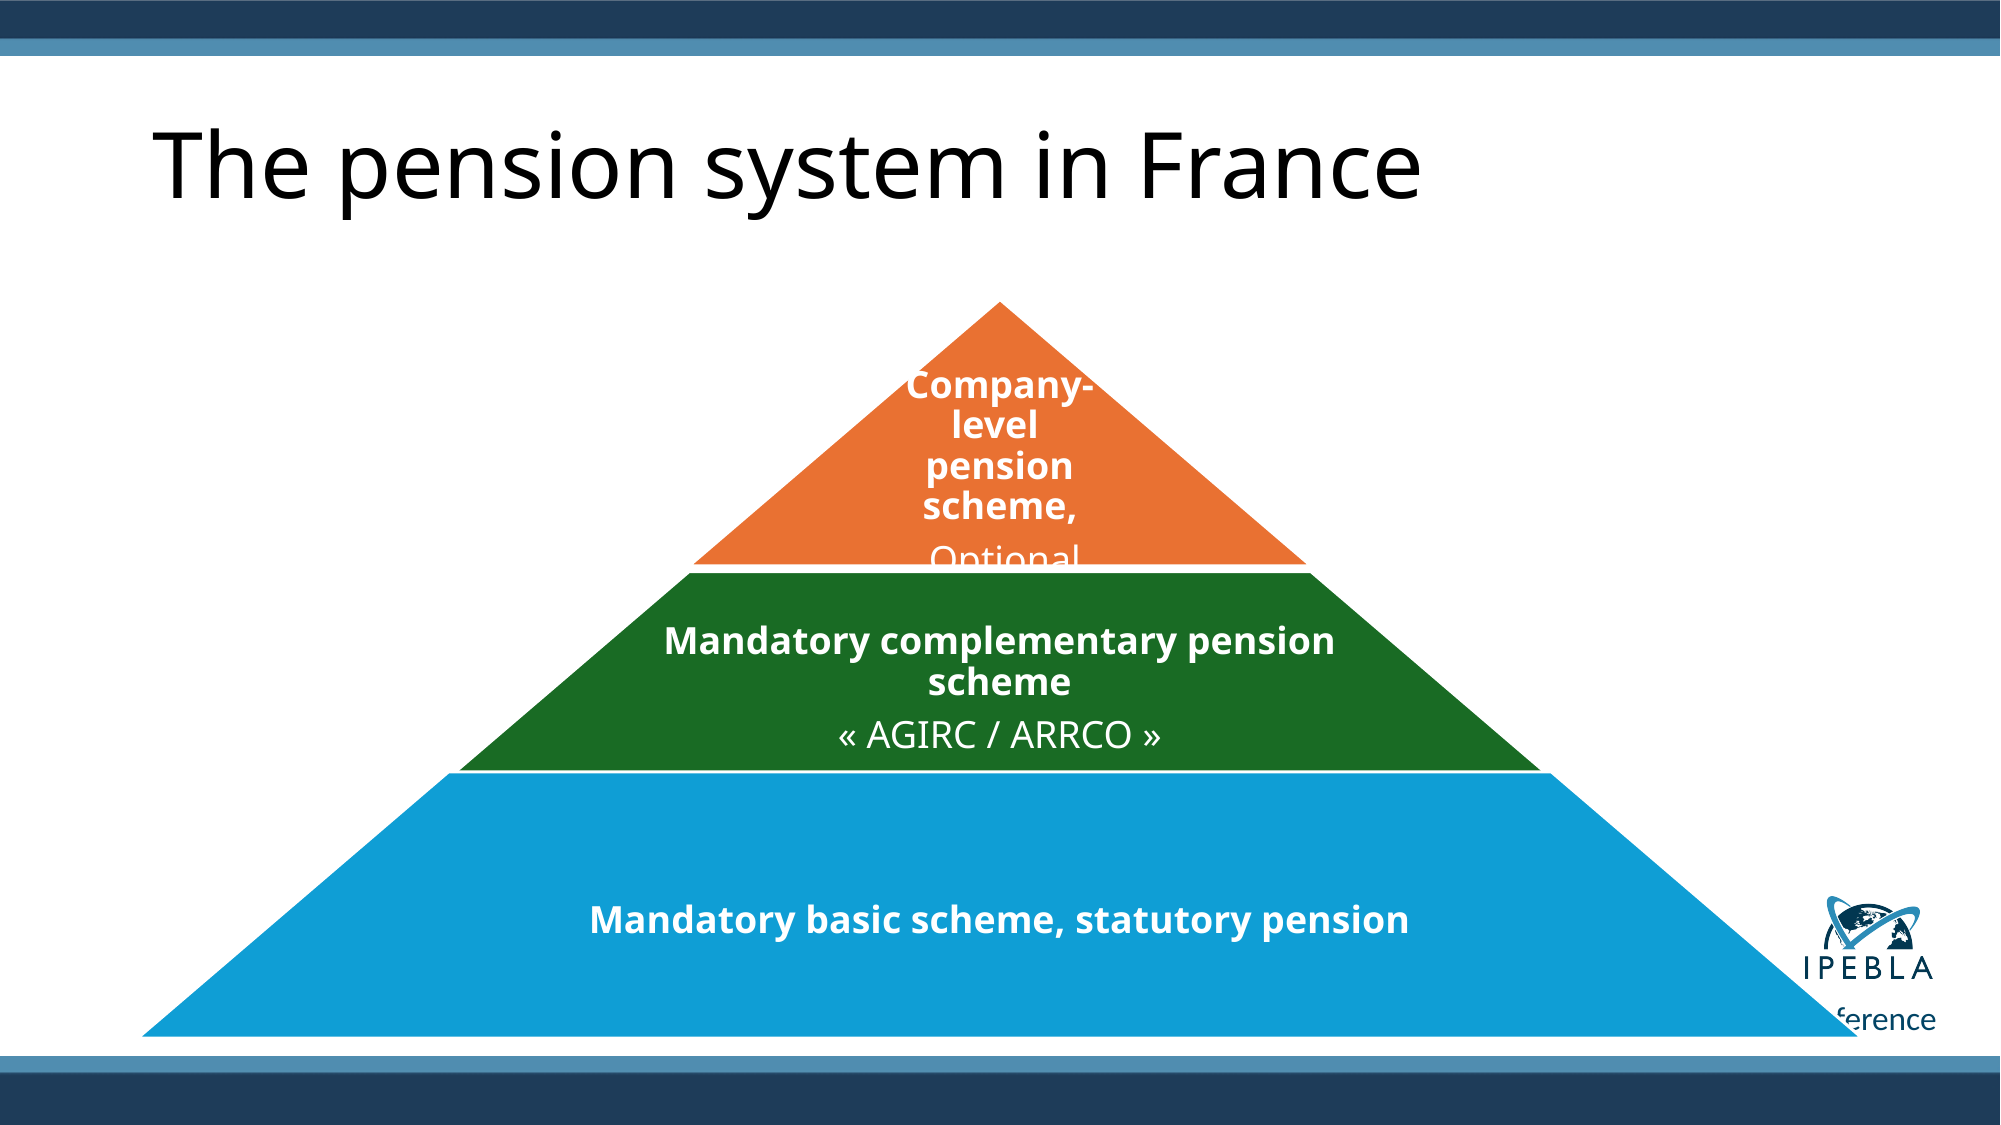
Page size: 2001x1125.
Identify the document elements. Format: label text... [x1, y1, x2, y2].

picture [1915, 973, 1929, 979]
title The pension system in France [137, 59, 1863, 278]
picture [0, 1055, 2000, 1125]
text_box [136, 298, 1863, 1039]
text_box 2024 Biennial IPEBLA Conference [1477, 989, 2000, 1045]
picture [0, 0, 2000, 57]
picture [1863, 896, 1933, 979]
